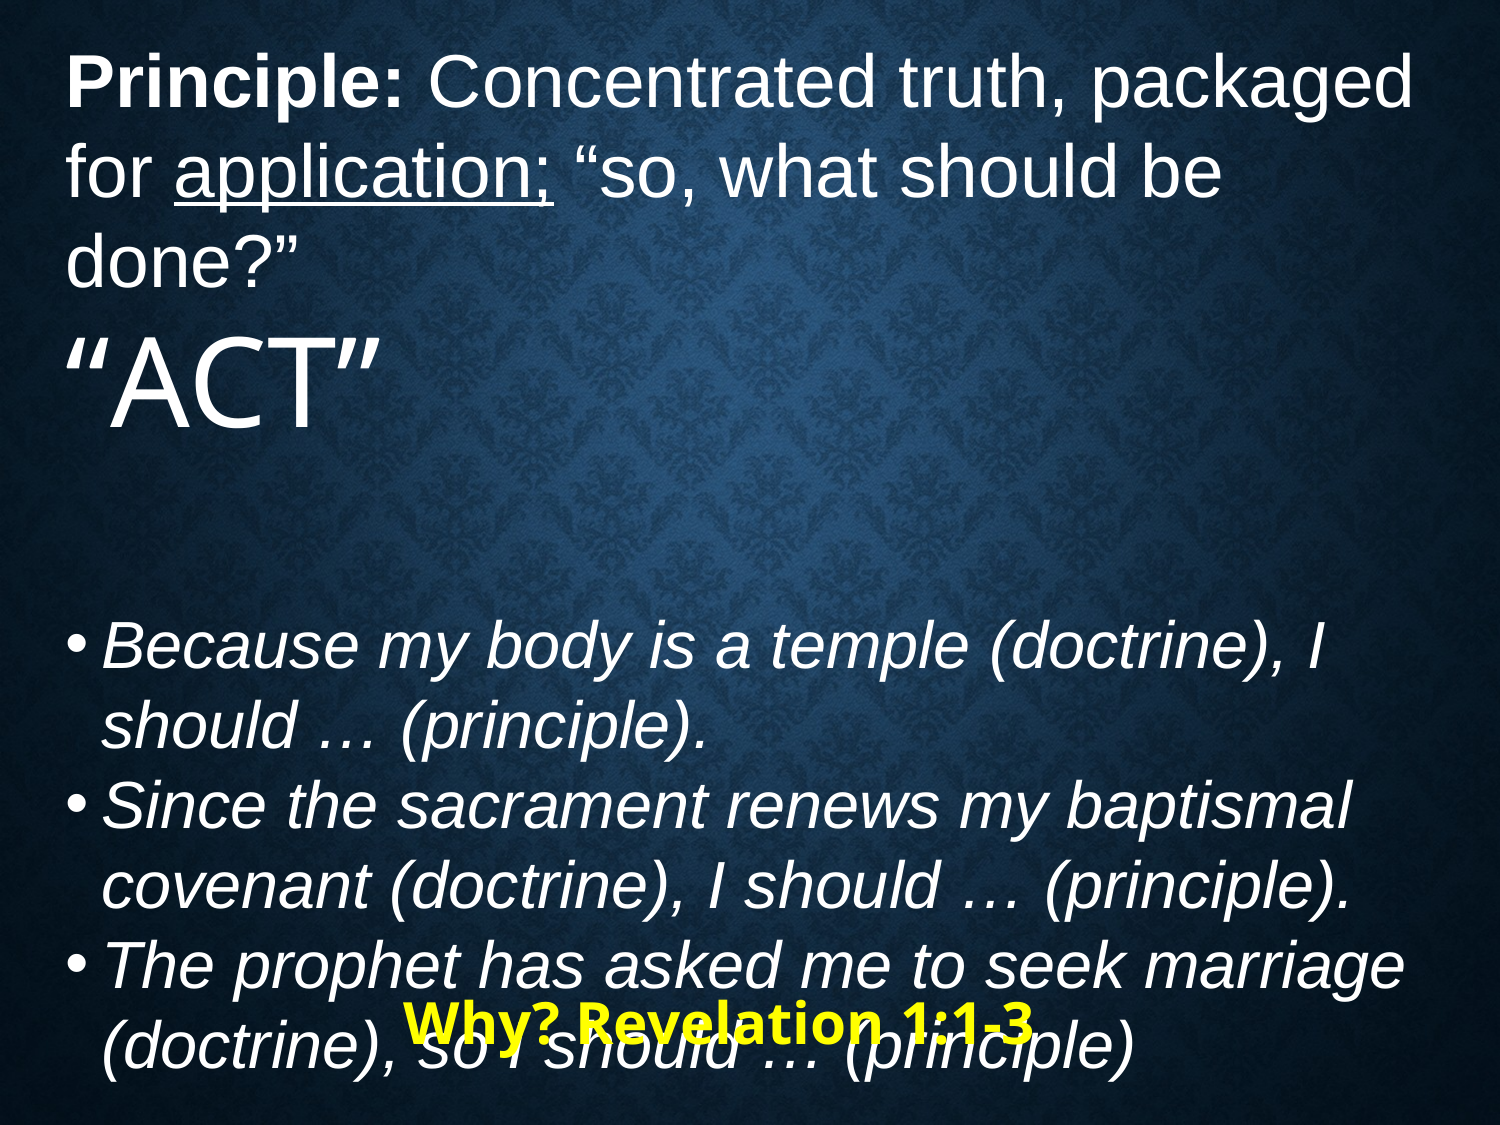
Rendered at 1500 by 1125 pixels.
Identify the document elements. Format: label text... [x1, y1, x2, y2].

text_box Why? Revelation 1:1-3 [107, 978, 1333, 1064]
picture [0, 0, 1500, 1125]
text_box Principle: Concentrated truth, packaged for application; “so, what should be done?” “ACT” Because my body is a temple (doctrine), I should … (principle). Since the sacrament renews my baptismal covenant (doctrine), I should … (principle). The prophet has asked me to seek marriage (doctrine), so I should … (principle) [50, 24, 1475, 1090]
